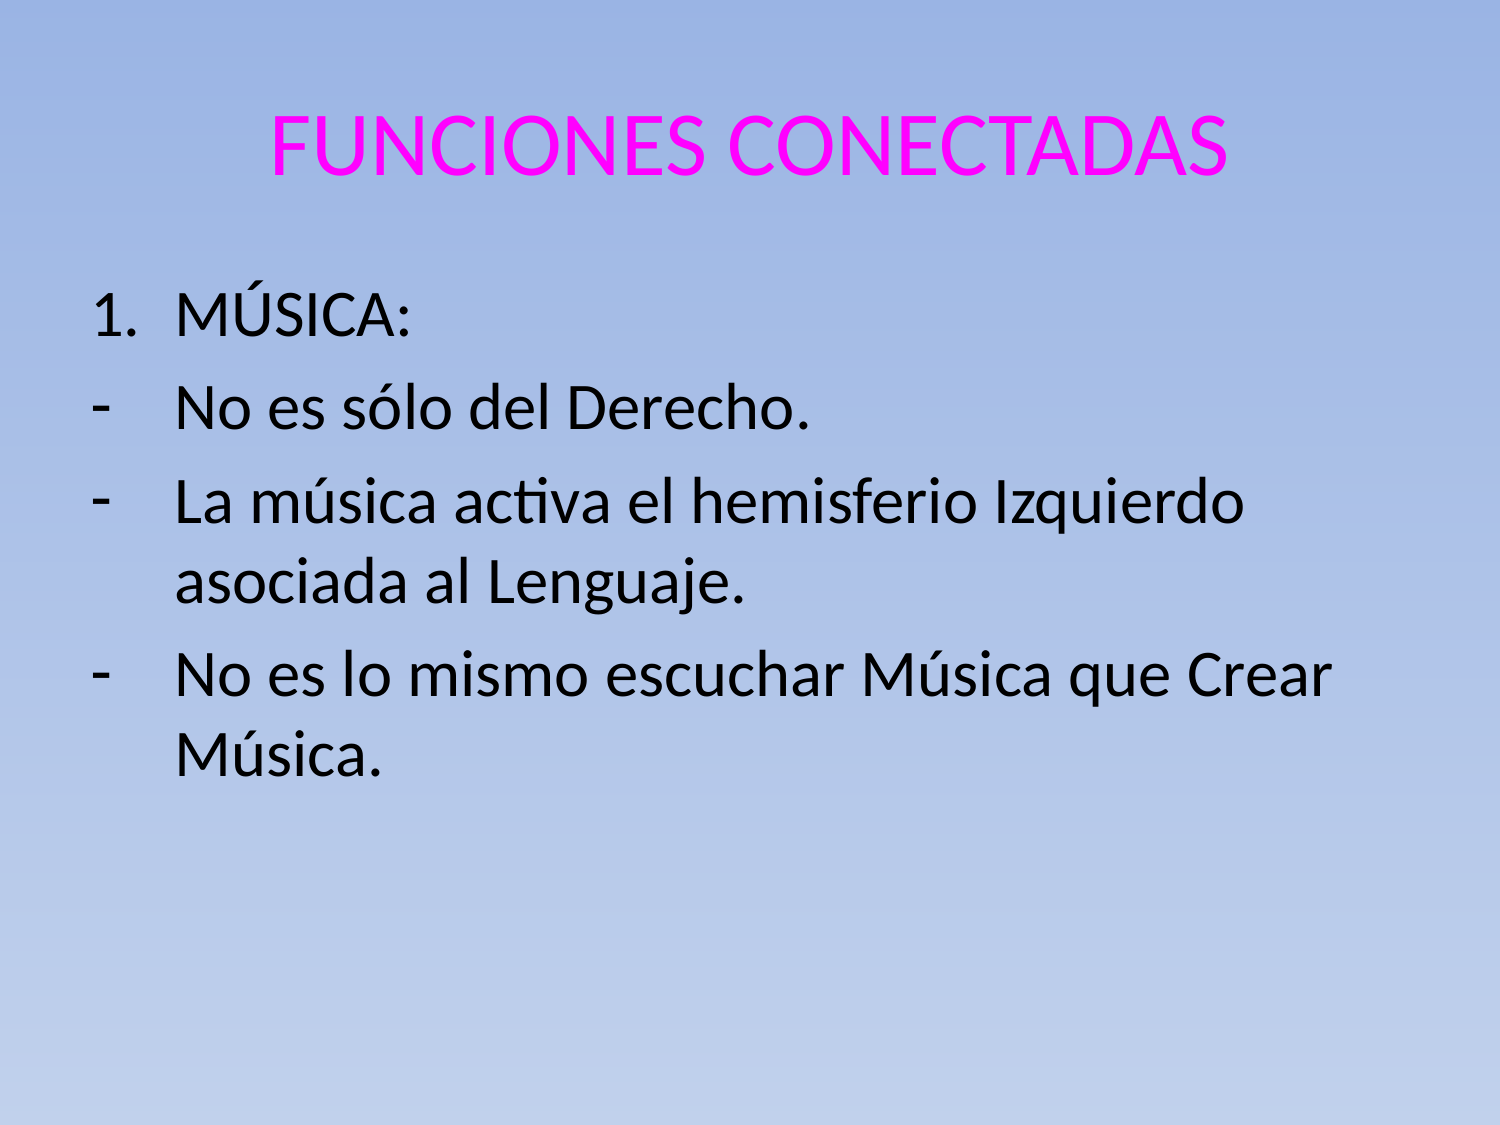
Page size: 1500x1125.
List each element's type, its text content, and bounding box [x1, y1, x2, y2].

title FUNCIONES CONECTADAS [75, 45, 1425, 233]
list MÚSICA: No es sólo del Derecho. La música activa el hemisferio Izquierdo asociada al Lenguaje. No es lo mismo escuchar Música que Crear Música. [75, 262, 1425, 1005]
